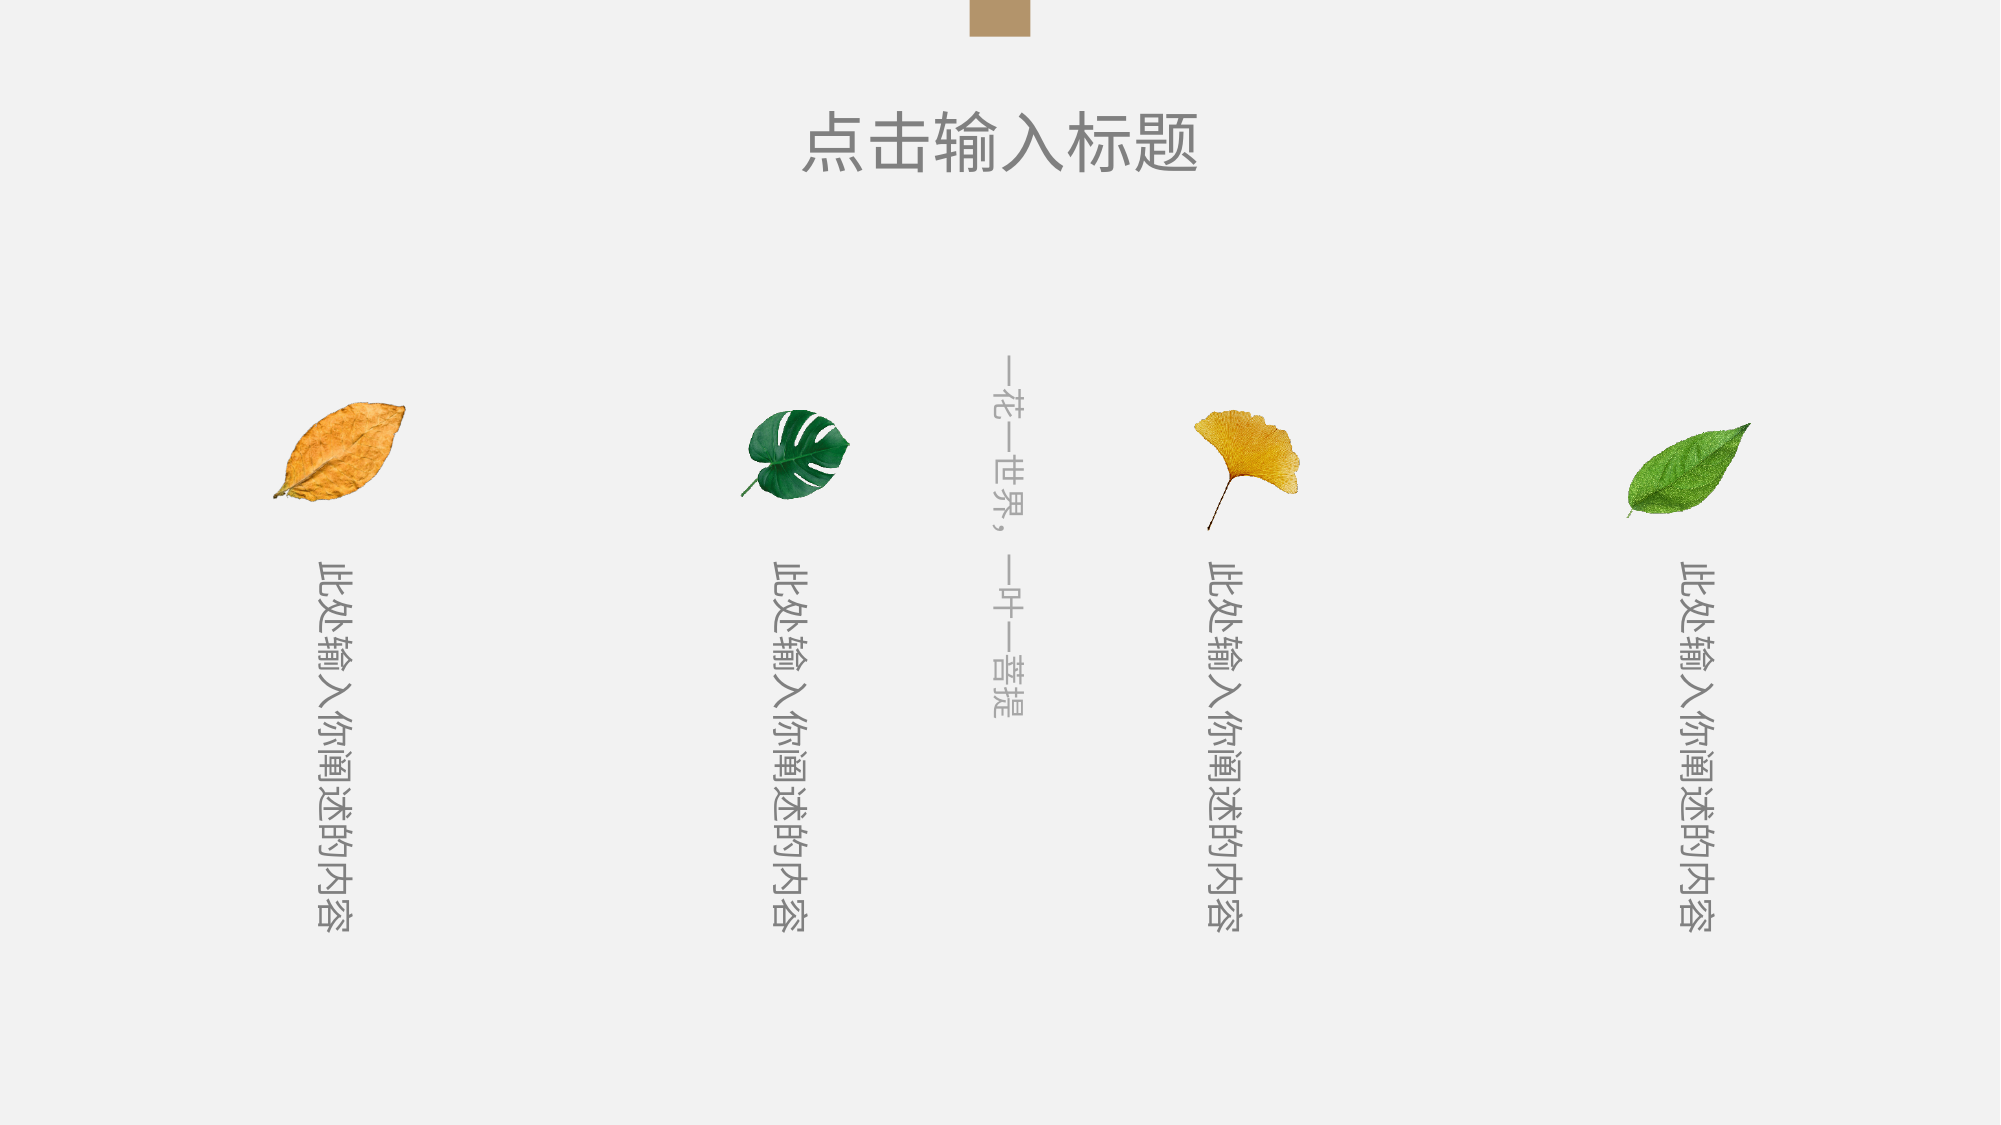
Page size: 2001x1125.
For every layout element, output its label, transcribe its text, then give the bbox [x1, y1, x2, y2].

text_box 此处输入你阐述的内容 [1652, 545, 1751, 940]
text_box 一花一世界，一叶一菩提 [966, 339, 1037, 725]
text_box 点击输入标题 [784, 93, 1216, 188]
text_box 此处输入你阐述的内容 [745, 545, 844, 940]
picture [1194, 408, 1300, 533]
text_box 此处输入你阐述的内容 [1180, 545, 1279, 940]
picture [1626, 423, 1751, 518]
picture [738, 408, 851, 501]
text_box [969, 0, 1031, 38]
picture [250, 376, 430, 533]
text_box 此处输入你阐述的内容 [290, 545, 390, 940]
